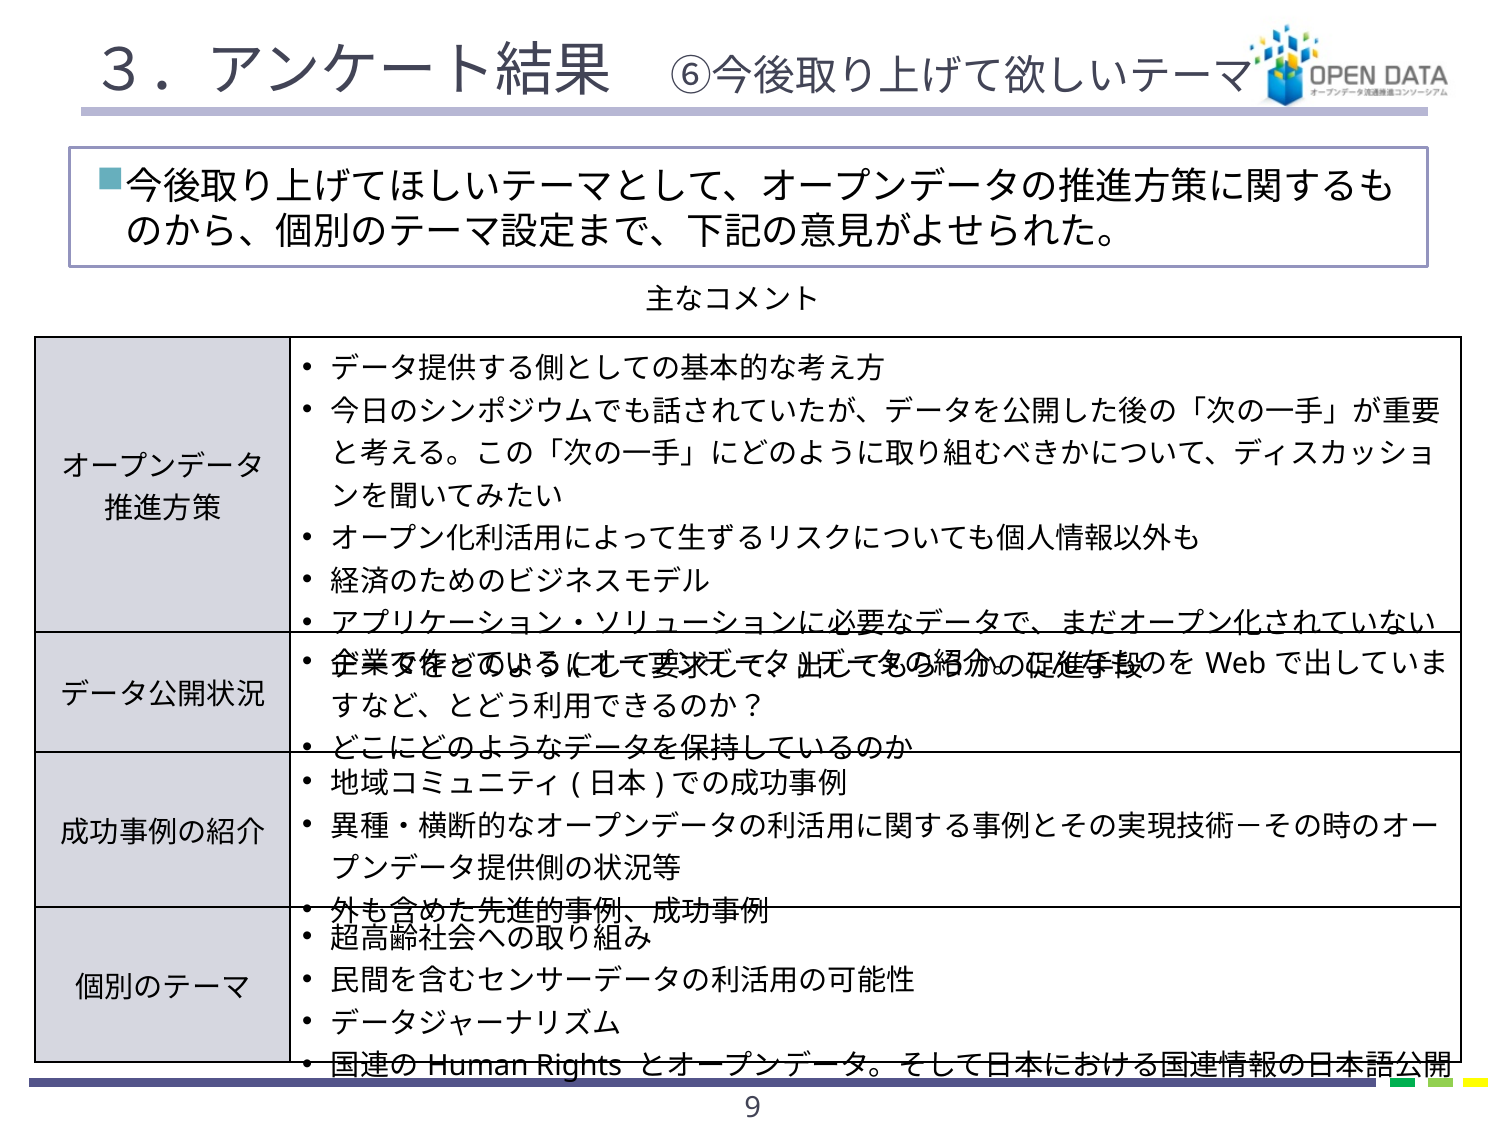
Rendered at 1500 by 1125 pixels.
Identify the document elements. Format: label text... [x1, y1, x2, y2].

table_cell データ公開状況 [36, 633, 289, 751]
table_cell 個別のテーマ [36, 908, 289, 1061]
table_cell 企業で作っている(オープンデータ)データの紹介。こんなものをWebで出していますなど、とどう利用できるのか？ どこにどのようなデータを保持しているのか [291, 633, 1460, 751]
slide_number 8 [590, 1081, 916, 1125]
text_box 主なコメント [630, 273, 836, 324]
title ３．アンケート結果 ⑥今後取り上げて欲しいテーマ [74, 1, 1426, 110]
table_cell 地域コミュニティ(日本)での成功事例 異種・横断的なオープンデータの利活用に関する事例とその実現技術－その時のオープンデータ提供側の状況等 外も含めた先進的事例、成功事例 [291, 753, 1460, 906]
table_cell 超高齢社会への取り組み 民間を含むセンサーデータの利活用の可能性 データジャーナリズム 国連のHuman Rights とオープンデータ。そして日本における国連情報の日本語公開 [291, 908, 1460, 1061]
table_cell 成功事例の紹介 [36, 753, 289, 906]
table_header オープンデータ 推進方策 [36, 338, 289, 631]
text_box [68, 146, 1429, 268]
table_header データ提供する側としての基本的な考え方 今日のシンポジウムでも話されていたが、データを公開した後の「次の一手」が重要と考える。この「次の一手」にどのように取り組むべきかについて、ディスカッションを聞いてみたい オープン化利活用によって生ずるリスクについても個人情報以外も 経済のためのビジネスモデル アプリケーション・ソリューションに必要なデータで、まだオープン化されていないデータをどのようにして要求して、出してもらうかの促進手段 [291, 338, 1460, 631]
picture [1190, 0, 1500, 146]
